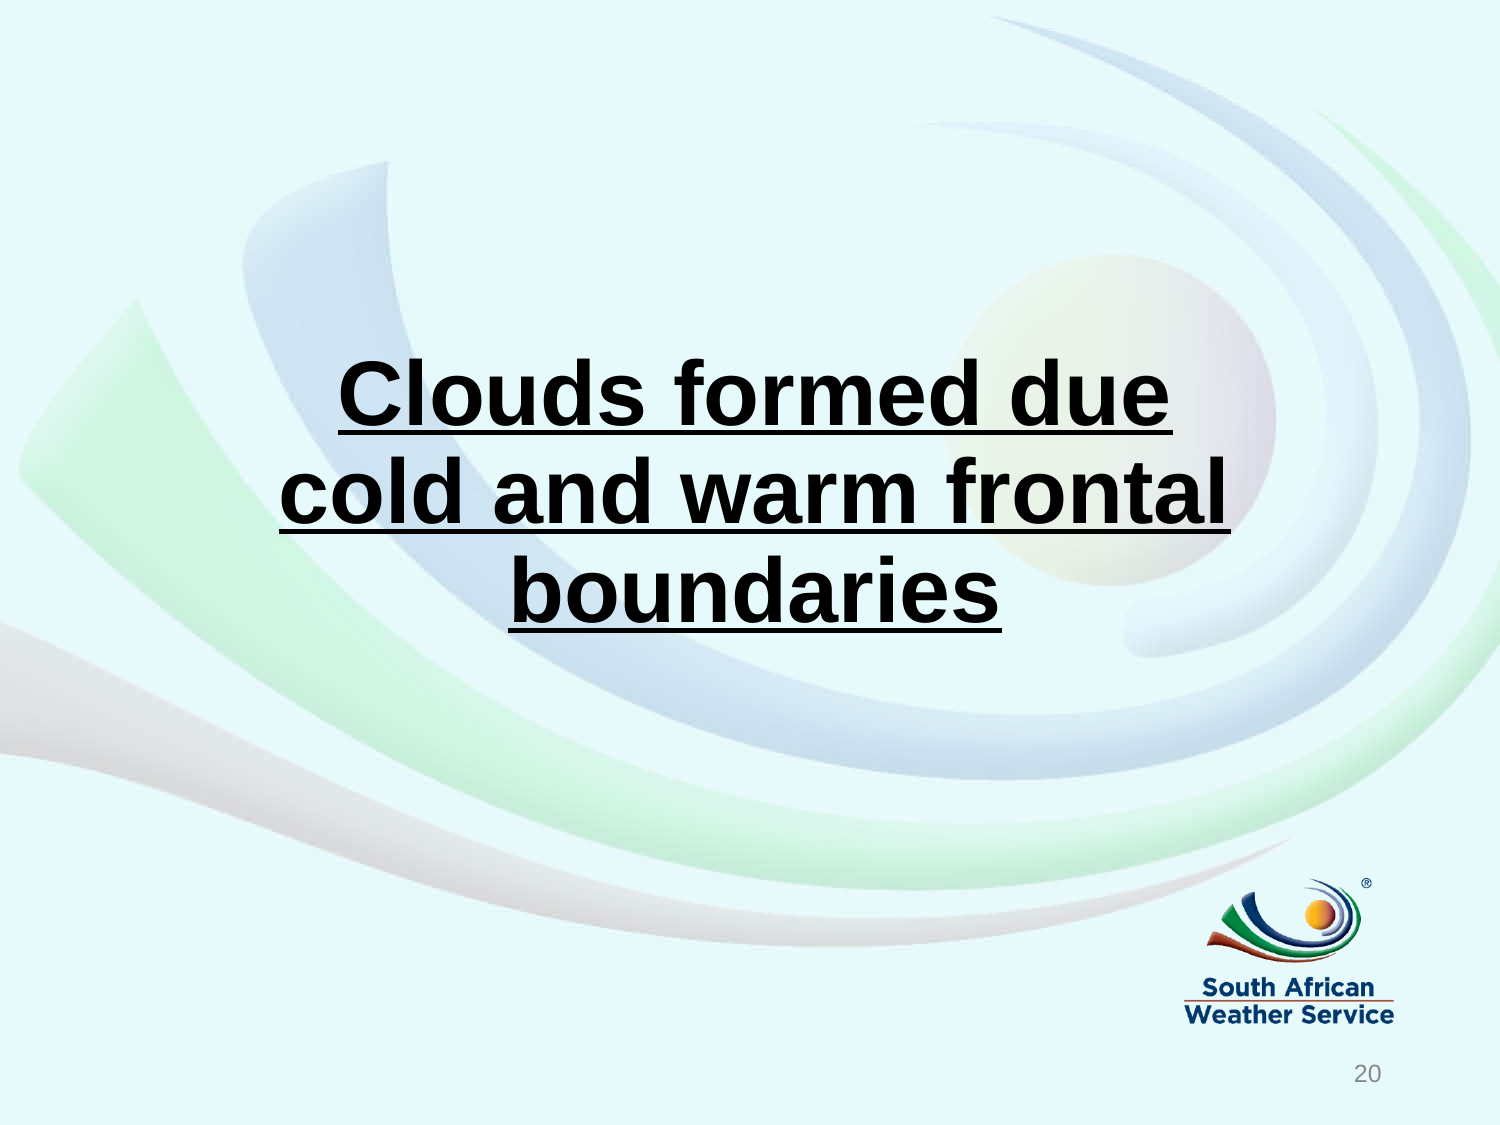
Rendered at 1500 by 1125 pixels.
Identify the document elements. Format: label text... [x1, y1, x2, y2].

title Clouds formed due cold and warm frontal boundaries [230, 224, 1281, 651]
slide_number 20 [1059, 1042, 1397, 1103]
picture [0, 0, 1500, 1125]
